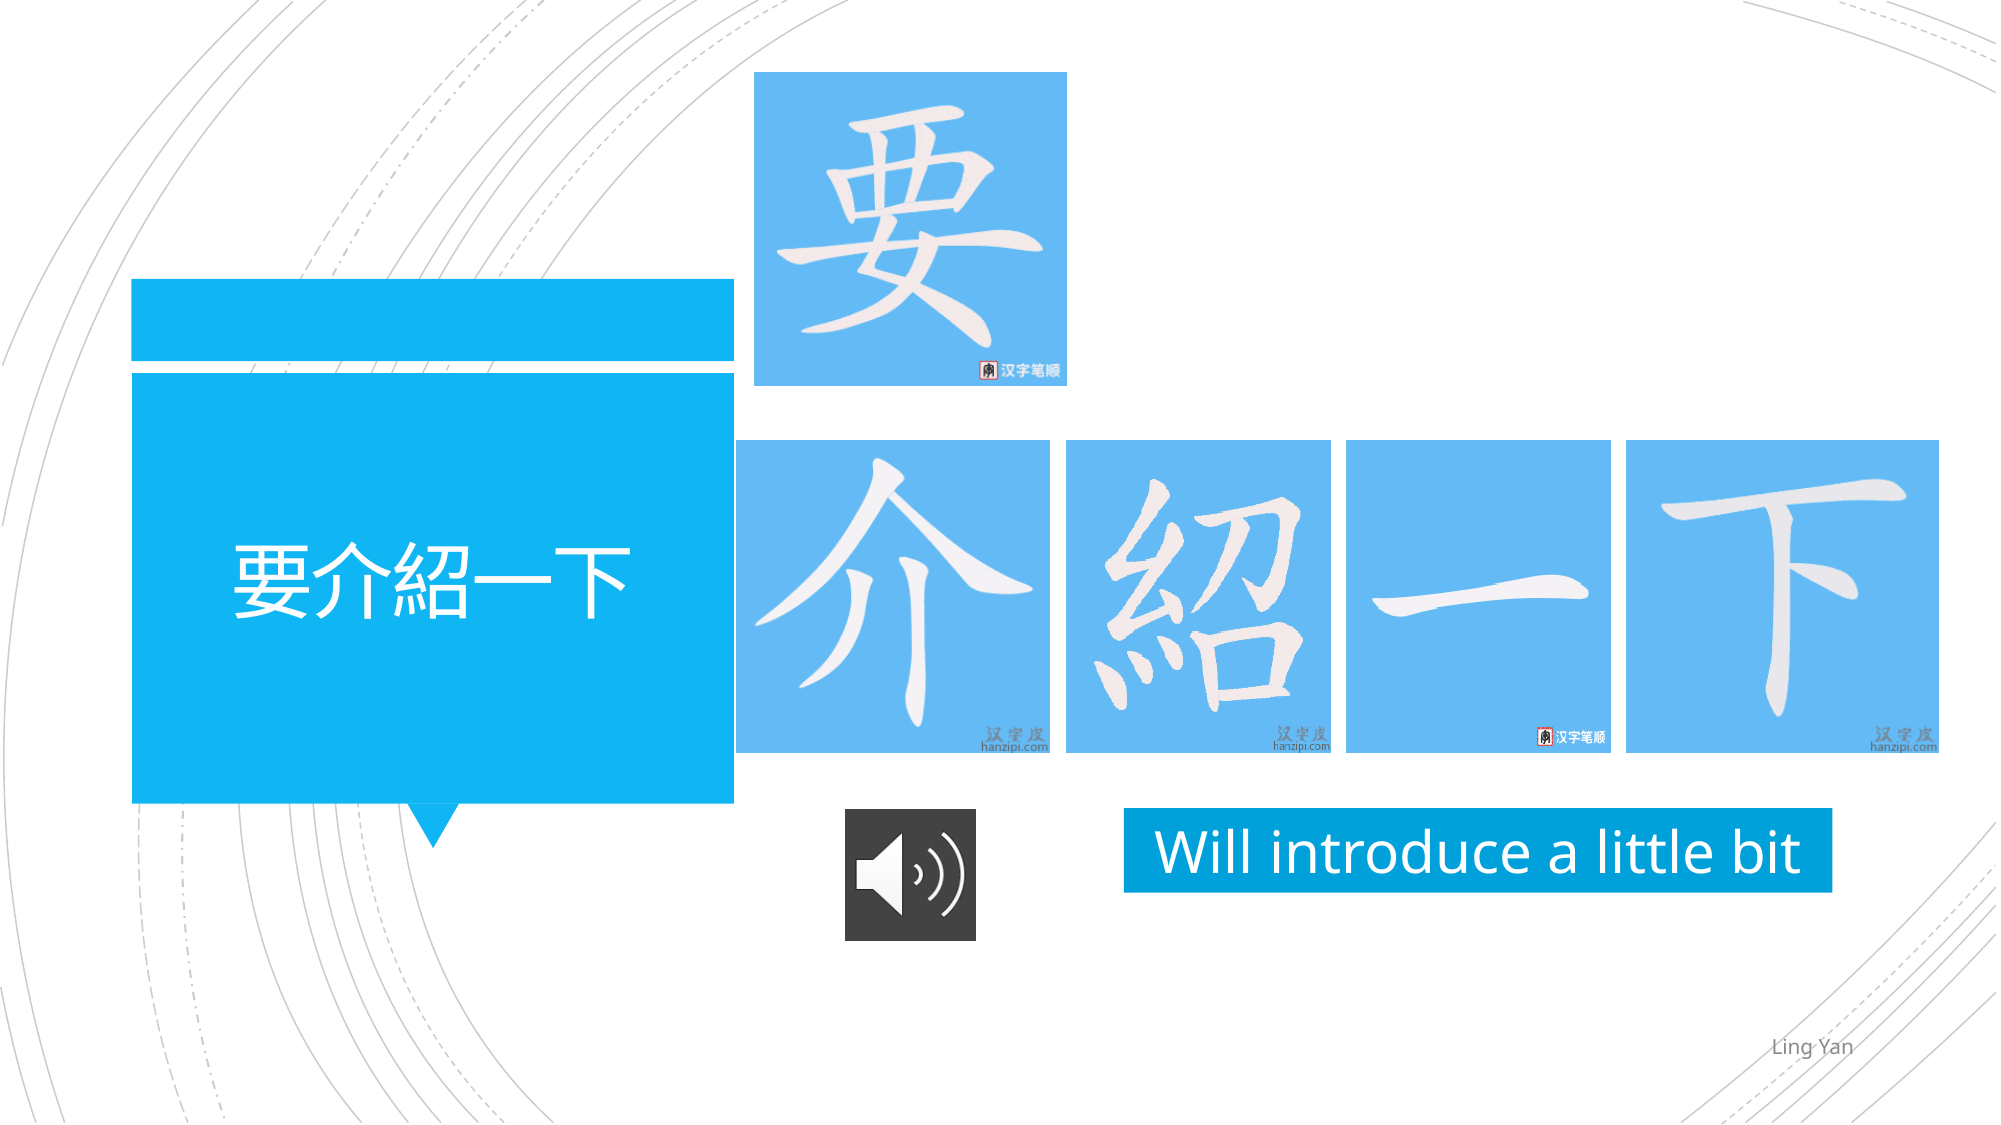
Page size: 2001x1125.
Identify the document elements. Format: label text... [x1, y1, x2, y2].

picture [1625, 440, 1939, 754]
picture [843, 807, 978, 942]
title 要介紹一下 [145, 385, 720, 789]
picture [1066, 440, 1331, 754]
picture [1346, 440, 1611, 754]
picture [753, 72, 1067, 386]
picture [736, 440, 1050, 754]
footer Ling Yan [131, 1021, 1869, 1074]
text_box Will introduce a little bit [1123, 808, 1833, 893]
